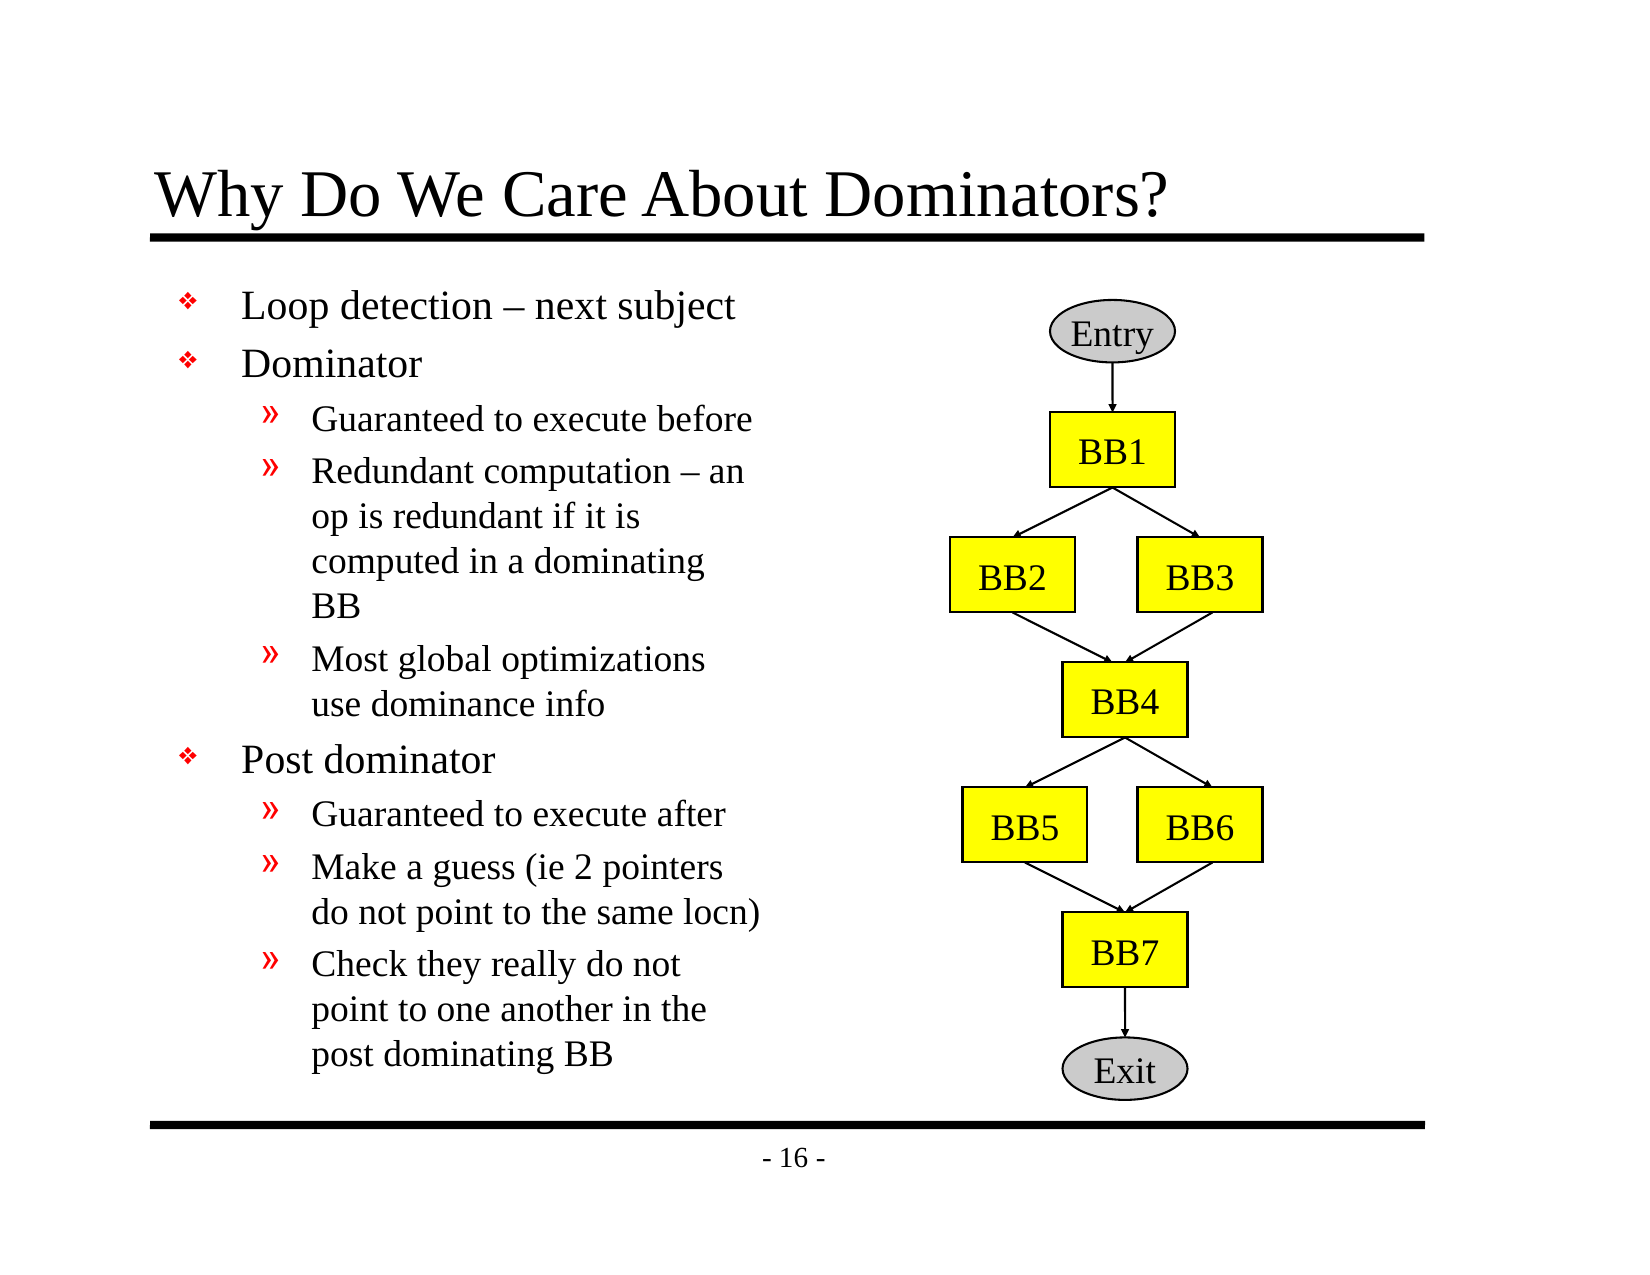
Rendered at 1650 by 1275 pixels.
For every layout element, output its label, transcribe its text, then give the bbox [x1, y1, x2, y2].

text_box BB7 [1062, 912, 1188, 988]
text_box BB1 [1050, 412, 1175, 488]
text_box [1012, 612, 1113, 663]
text_box BB2 [950, 537, 1075, 613]
text_box [1108, 362, 1117, 413]
text_box [1024, 862, 1125, 913]
list Loop detection – next subject Dominator Guaranteed to execute before Redundant computation – an op is redundant if it is computed in a dominating BB Most global optimizations use dominance info Post dominator Guaranteed to execute after Make a guess (ie 2 pointers do not point to the same locn) Check they really do not point to one another in the post dominating BB [162, 269, 782, 1125]
text_box [1120, 987, 1130, 1038]
text_box BB5 [962, 787, 1088, 863]
text_box Exit [1062, 1037, 1188, 1100]
text_box [1125, 862, 1213, 913]
text_box [1124, 737, 1213, 788]
text_box BB4 [1062, 662, 1188, 738]
text_box [1125, 612, 1213, 663]
text_box [1024, 737, 1125, 788]
text_box BB6 [1137, 787, 1263, 863]
text_box [1012, 487, 1113, 538]
text_box BB3 [1137, 537, 1263, 613]
title Why Do We Care About Dominators? [137, 137, 1413, 239]
text_box Entry [1050, 299, 1176, 363]
text_box [1113, 487, 1201, 538]
